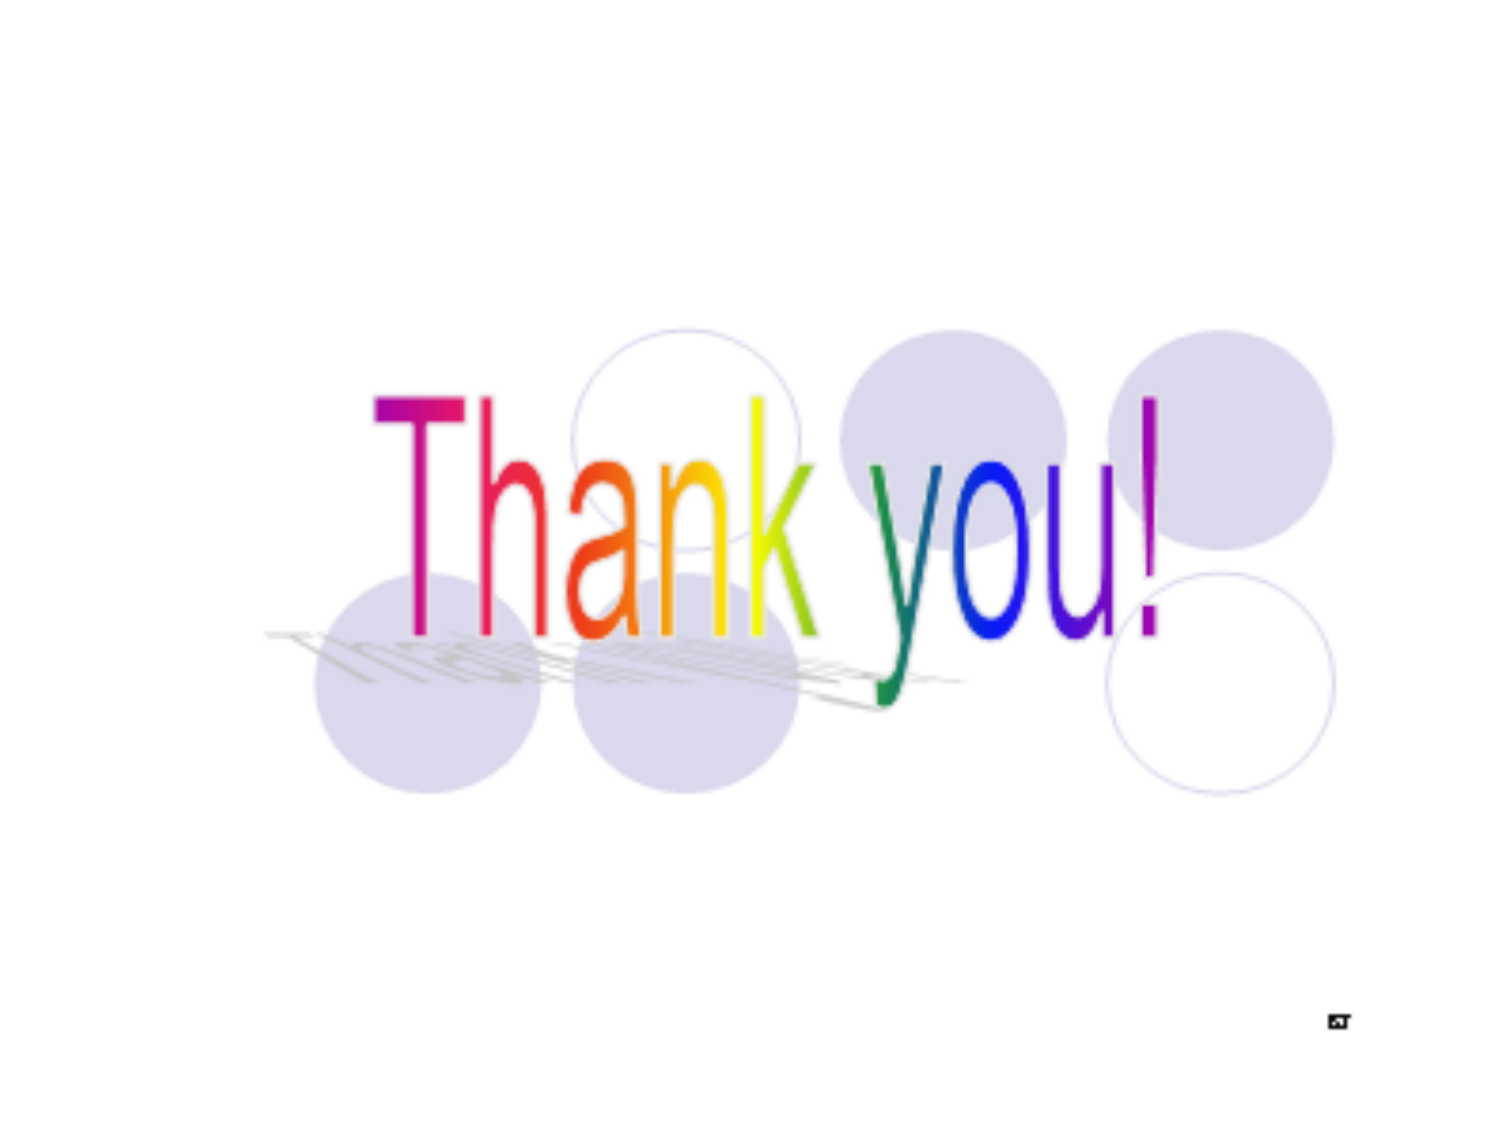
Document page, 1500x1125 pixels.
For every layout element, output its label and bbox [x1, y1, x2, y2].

picture [67, 98, 1433, 1093]
